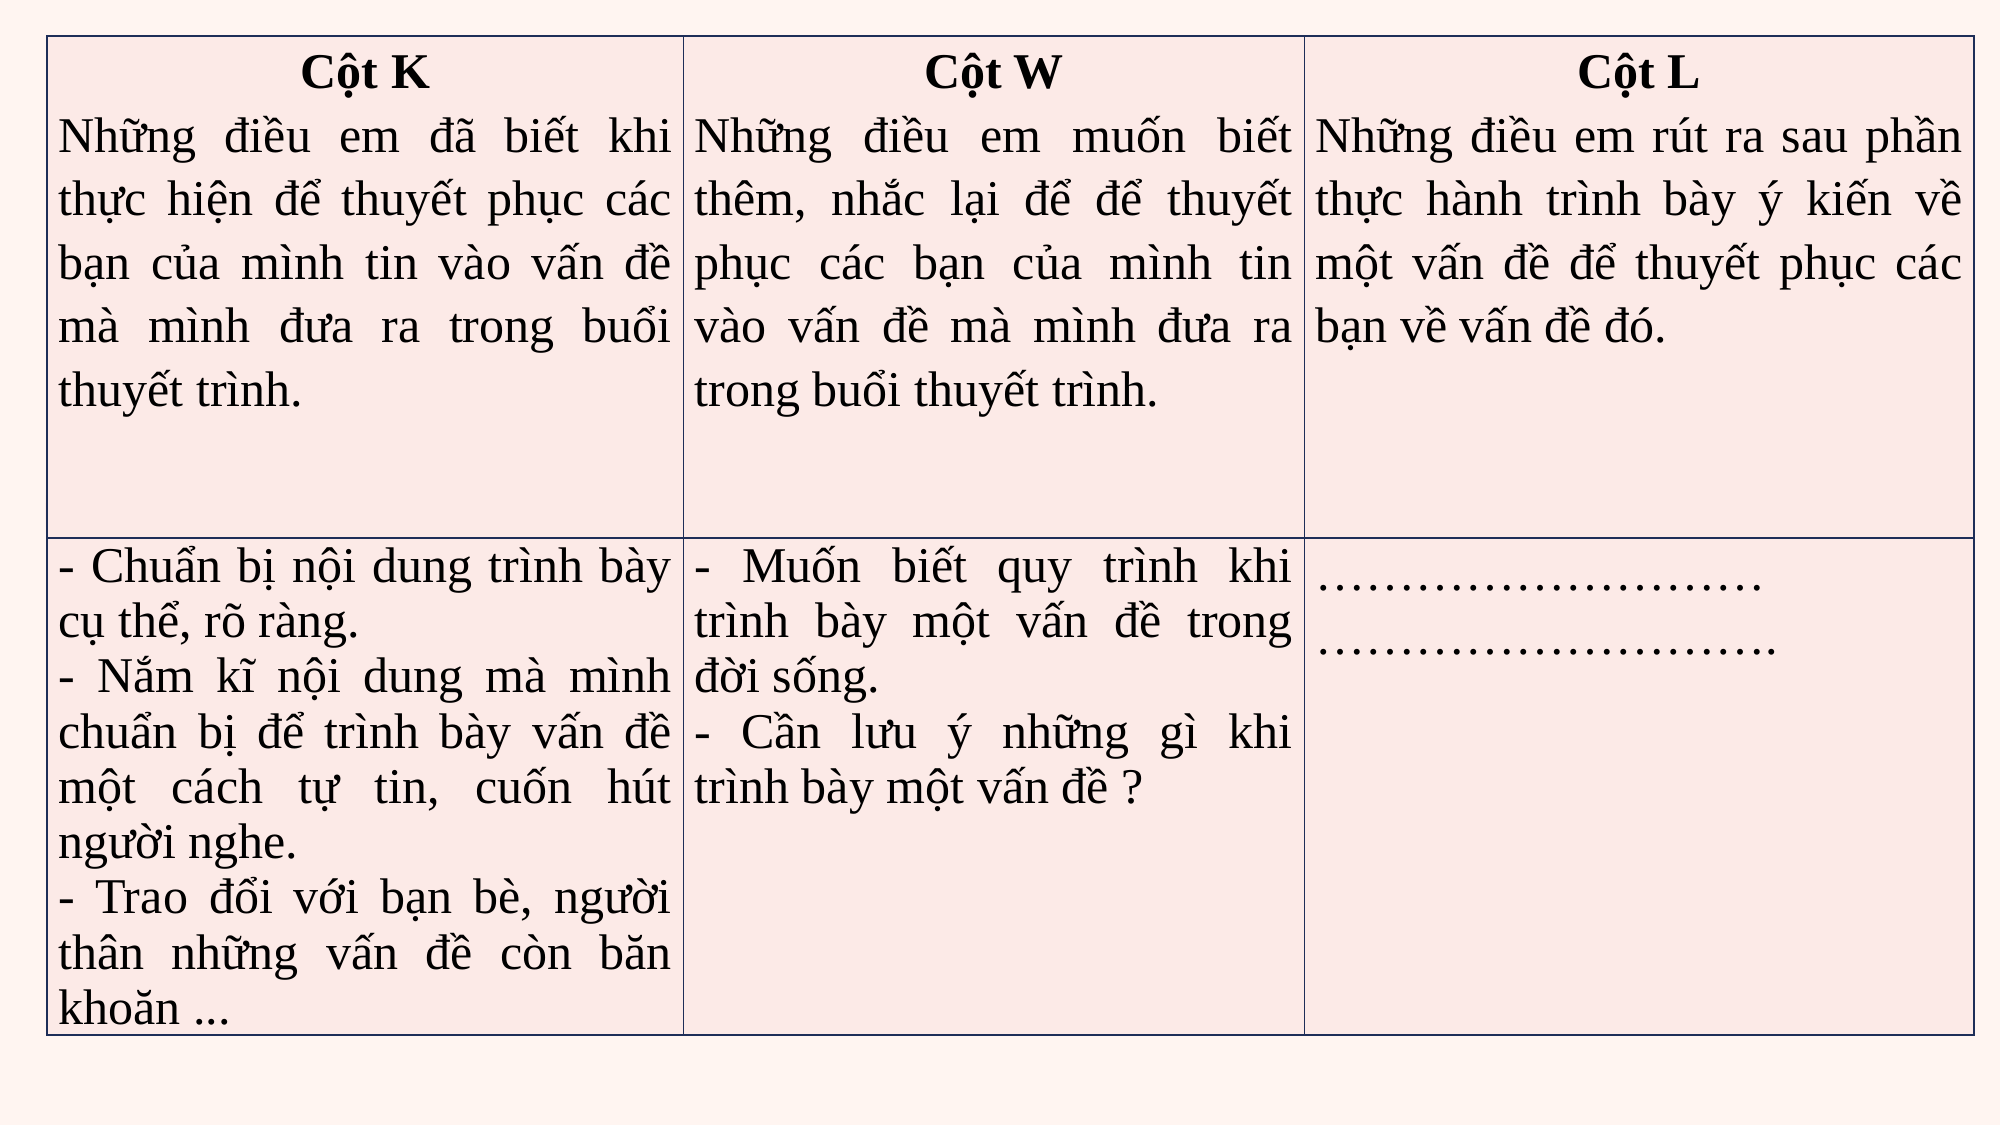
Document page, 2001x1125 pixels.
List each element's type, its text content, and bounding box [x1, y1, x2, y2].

table_cell - Chuẩn bị nội dung trình bày cụ thể, rõ ràng. - Nắm kĩ nội dung mà mình chuẩn bị để trình bày vấn đề một cách tự tin, cuốn hút người nghe. - Trao đổi với bạn bè, người thân những vấn đề còn băn khoăn ... [48, 539, 683, 1034]
table_header Cột L Những điều em rút ra sau phần thực hành trình bày ý kiến về một vấn đề để thuyết phục các bạn về vấn đề đó. [1305, 37, 1973, 537]
table_header Cột K Những điều em đã biết khi thực hiện để thuyết phục các bạn của mình tin vào vấn đề mà mình đưa ra trong buổi thuyết trình. [48, 37, 683, 537]
table_cell - Muốn biết quy trình khi trình bày một vấn đề trong đời sống. - Cần lưu ý những gì khi trình bày một vấn đề ? [684, 539, 1304, 1034]
table_cell ……………………… ………………………. [1305, 539, 1973, 1034]
table_header Cột W Những điều em muốn biết thêm, nhắc lại để để thuyết phục các bạn của mình tin vào vấn đề mà mình đưa ra trong buổi thuyết trình. [684, 37, 1304, 537]
